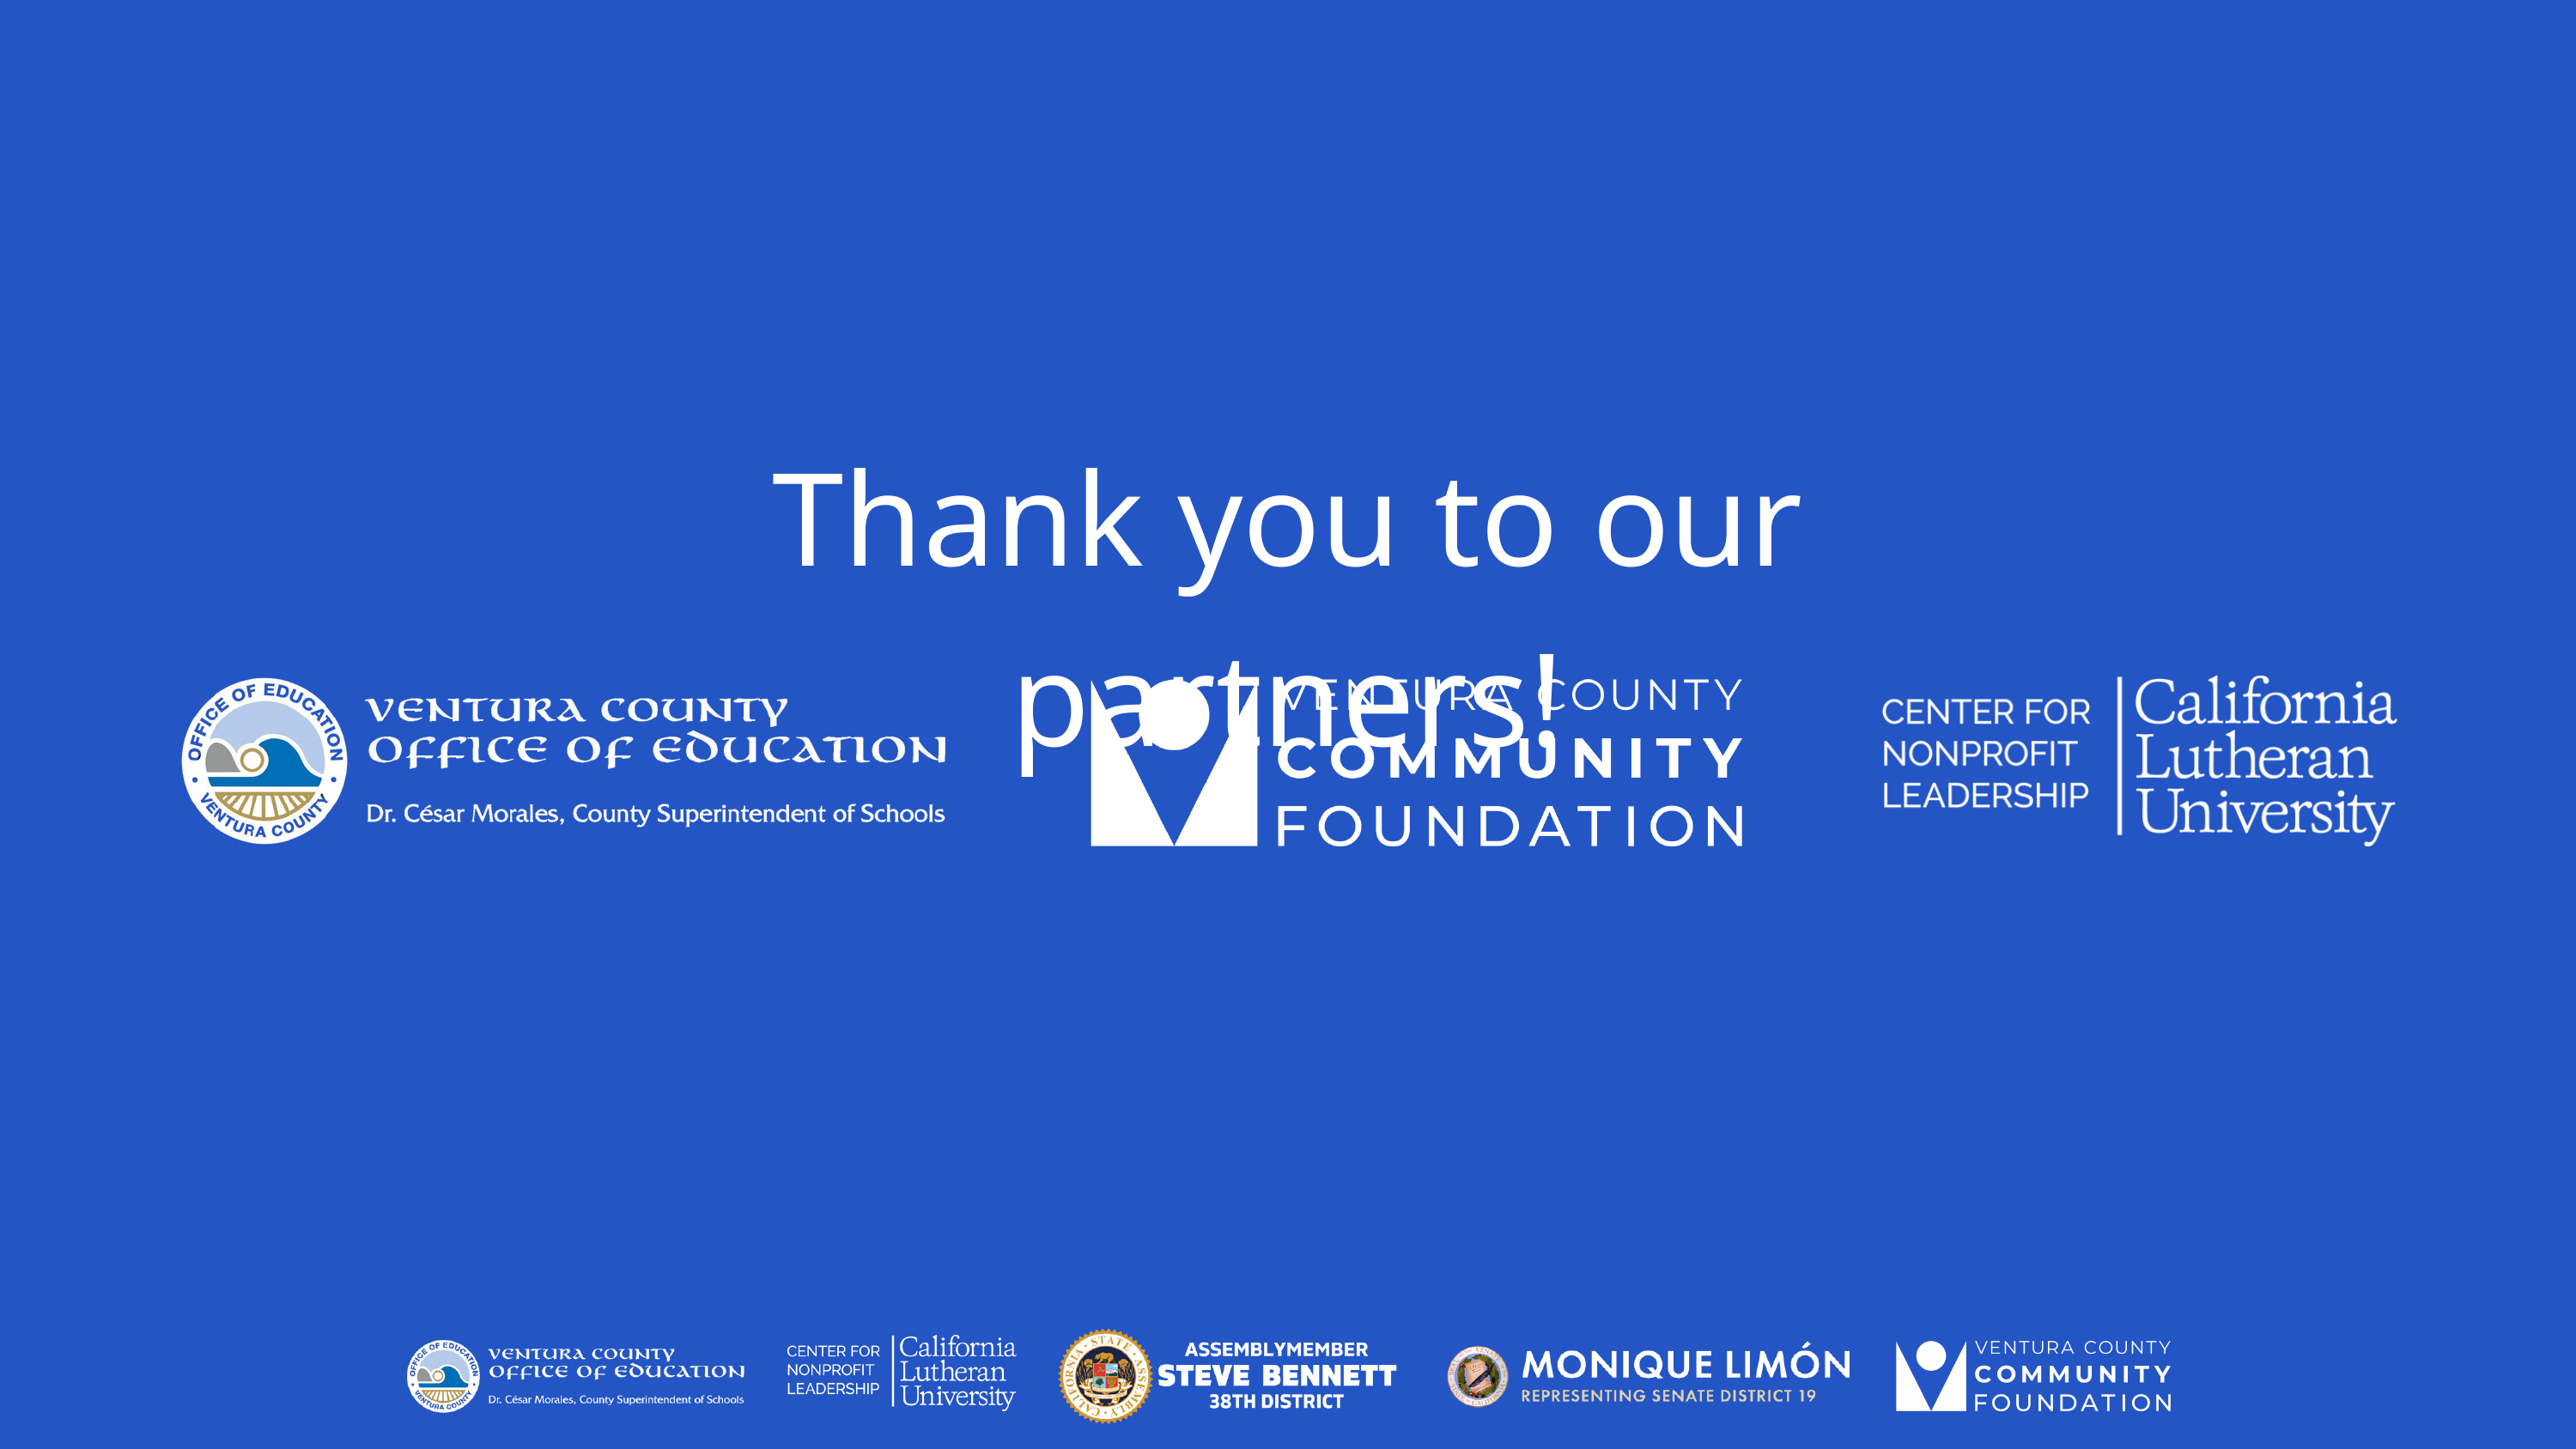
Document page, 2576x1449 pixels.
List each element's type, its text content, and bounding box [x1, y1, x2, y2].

text_box Thank you to our partners! [484, 411, 2091, 773]
text_box [1091, 679, 1742, 846]
text_box [179, 675, 952, 846]
text_box [1881, 676, 2397, 846]
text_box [404, 1303, 2172, 1449]
